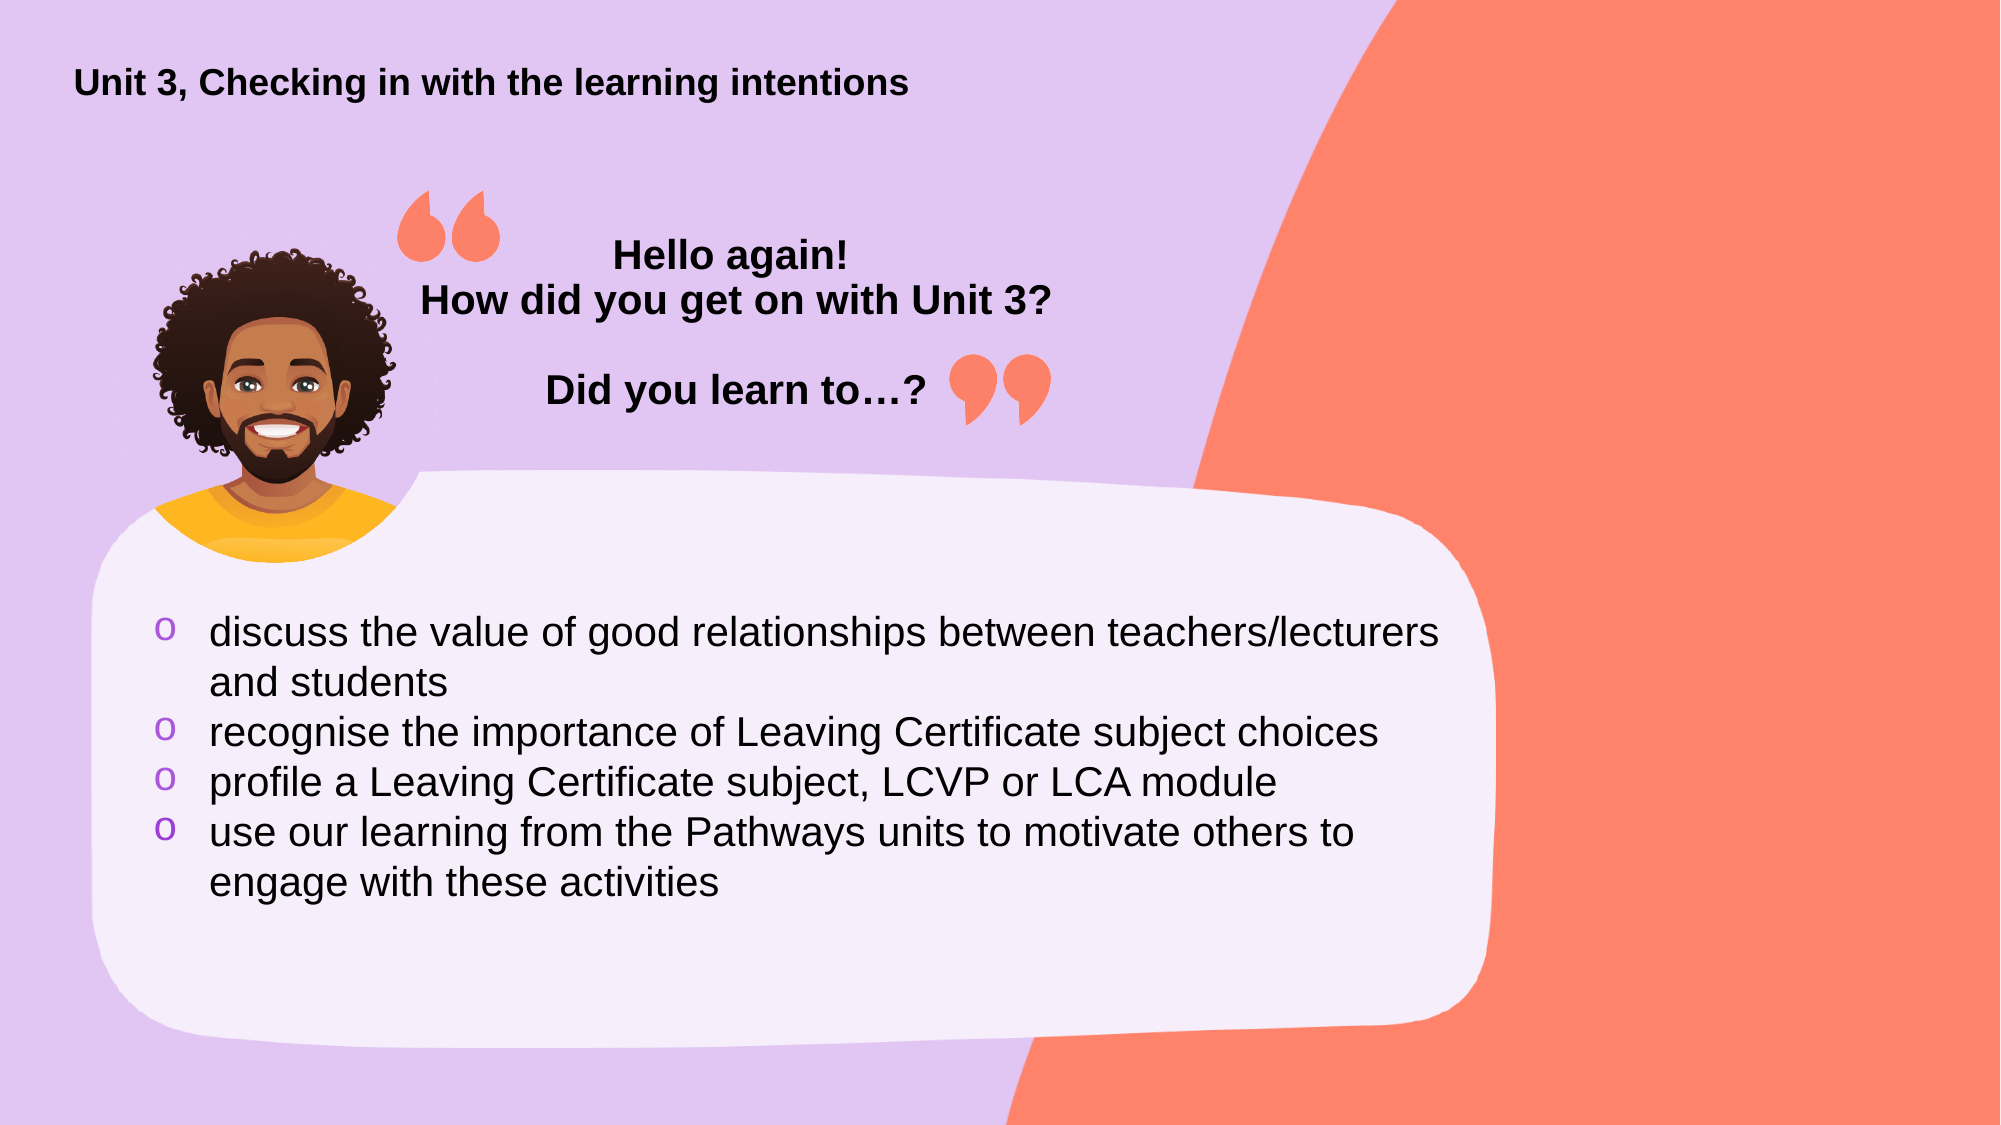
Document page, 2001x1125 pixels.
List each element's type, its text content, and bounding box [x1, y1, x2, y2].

text_box Unit 3, Checking in with the learning intentions [58, 53, 1444, 112]
picture [0, 0, 2001, 1125]
text_box Hello again! How did you get on with Unit 3? Did you learn to…? [441, 226, 1076, 422]
